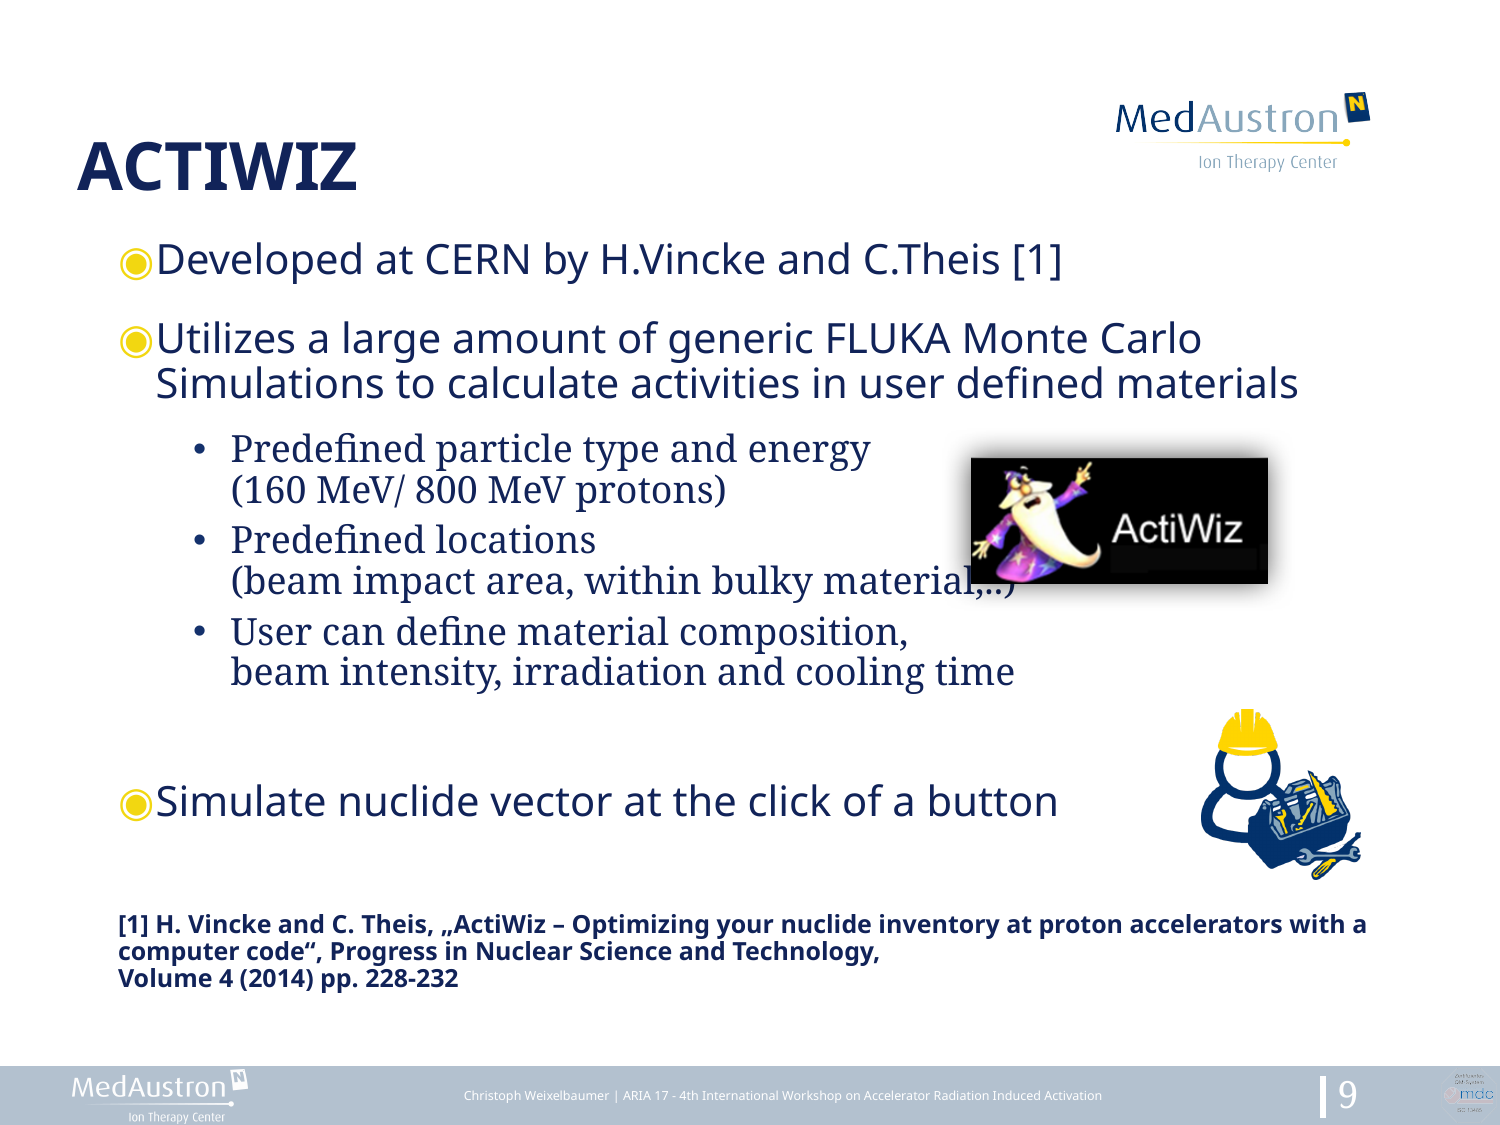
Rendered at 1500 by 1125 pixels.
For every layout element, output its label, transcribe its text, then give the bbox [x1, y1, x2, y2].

picture [971, 457, 1268, 584]
title Actiwiz [62, 59, 1440, 278]
footer Christoph Weixelbaumer | ARIA 17 - 4th International Workshop on Accelerator Radiation Induced Activation [62, 1065, 1500, 1125]
slide_number 9 [1322, 1066, 1445, 1125]
picture [1201, 709, 1361, 880]
list Developed at CERN by H.Vincke and C.Theis [1] Utilizes a large amount of generic FLUKA Monte Carlo Simulations to calculate activities in user defined materials Predefined particle type and energy (160 MeV/ 800 MeV protons) Predefined locations (beam impact area, within bulky material,..) User can define material composition, beam intensity, irradiation and cooling time Simulate nuclide vector at the click of a button [1] H. Vincke and C. Theis, „ActiWiz – Optimizing your nuclide inventory at proton accelerators with a computer code“, Progress in Nuclear Science and Technology, Volume 4 (2014) pp. 228-232 [103, 231, 1440, 1065]
